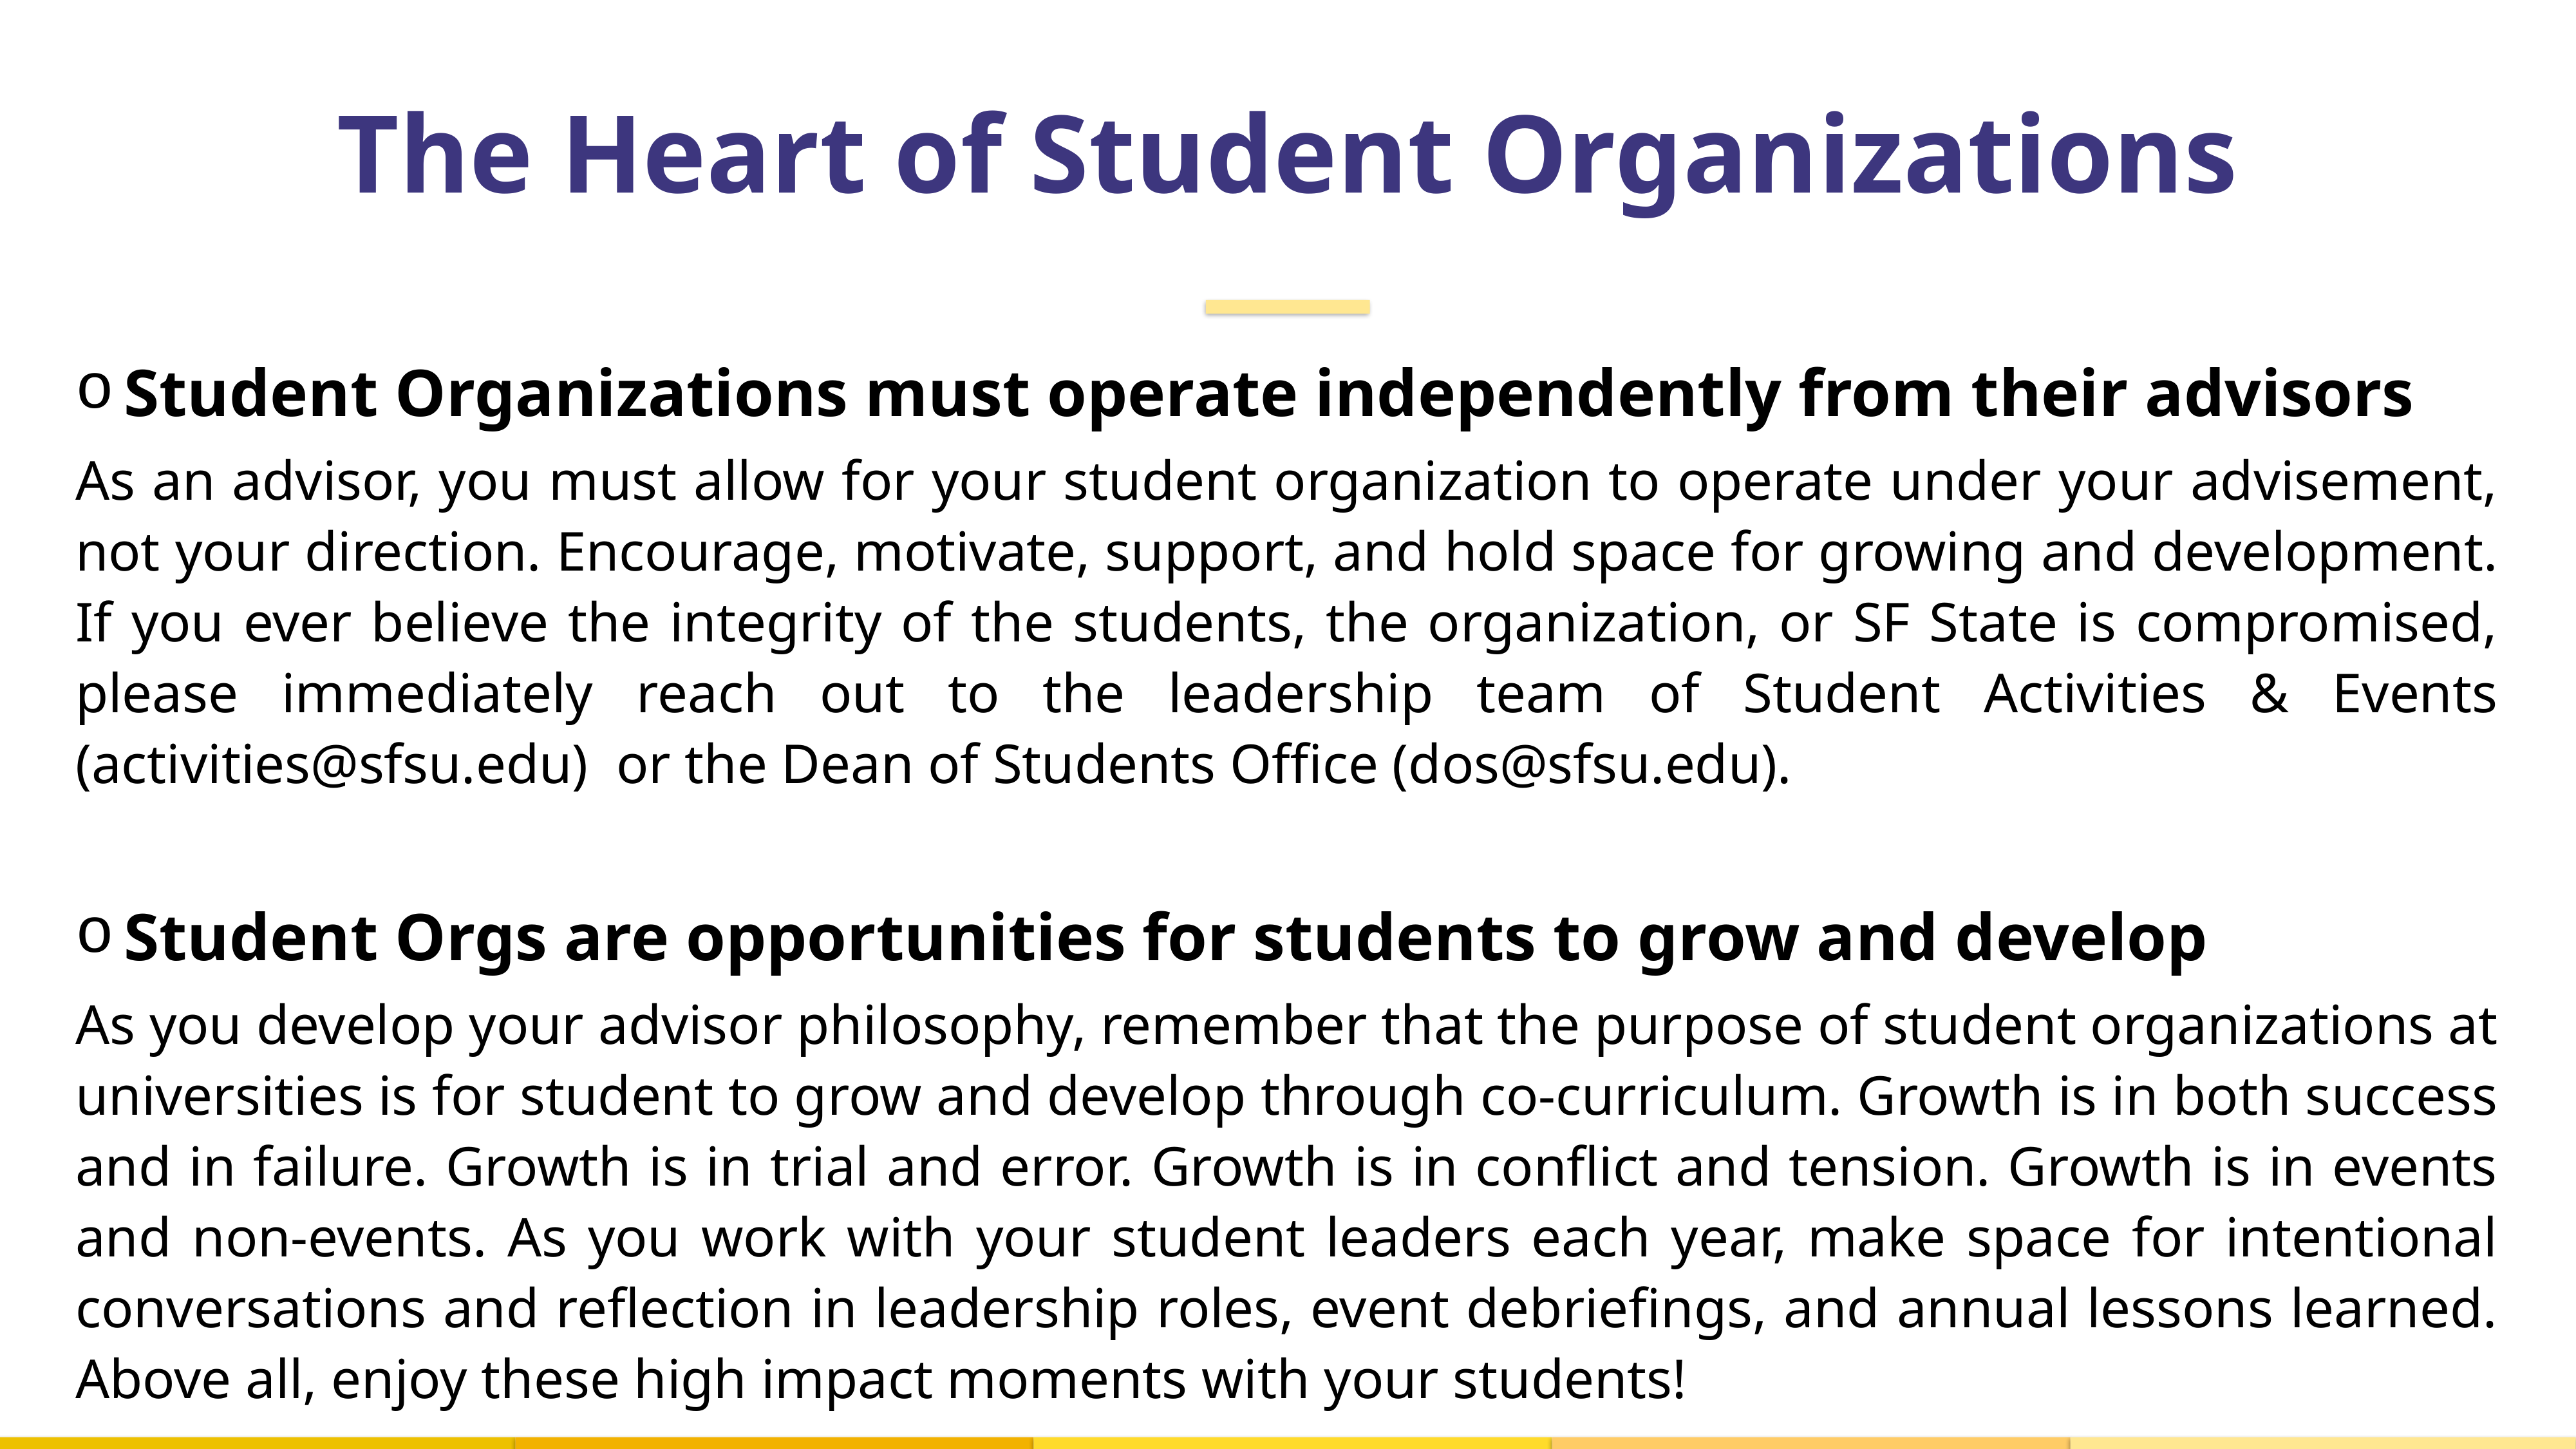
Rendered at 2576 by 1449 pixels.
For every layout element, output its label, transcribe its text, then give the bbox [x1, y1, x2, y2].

title The Heart of Student Organizations [193, 90, 2383, 210]
subtitle Student Organizations must operate independently from their advisors As an advisor, you must allow for your student organization to operate under your advisement, not your direction. Encourage, motivate, support, and hold space for growing and development. If you ever believe the integrity of the students, the organization, or SF State is compromised, please immediately reach out to the leadership team of Student Activities & Events (activities@sfsu.edu) or the Dean of Students Office (dos@sfsu.edu). Student Orgs are opportunities for students to grow and develop As you develop your advisor philosophy, remember that the purpose of student organizations at universities is for student to grow and develop through co-curriculum. Growth is in both success and in failure. Growth is in trial and error. Growth is in conflict and tension. Growth is in events and non-events. As you work with your student leaders each year, make space for intentional conversations and reflection in leadership roles, event debriefings, and annual lessons learned. Above all, enjoy these high impact moments with your students! [52, 332, 2523, 1421]
text_box [1205, 299, 1370, 314]
